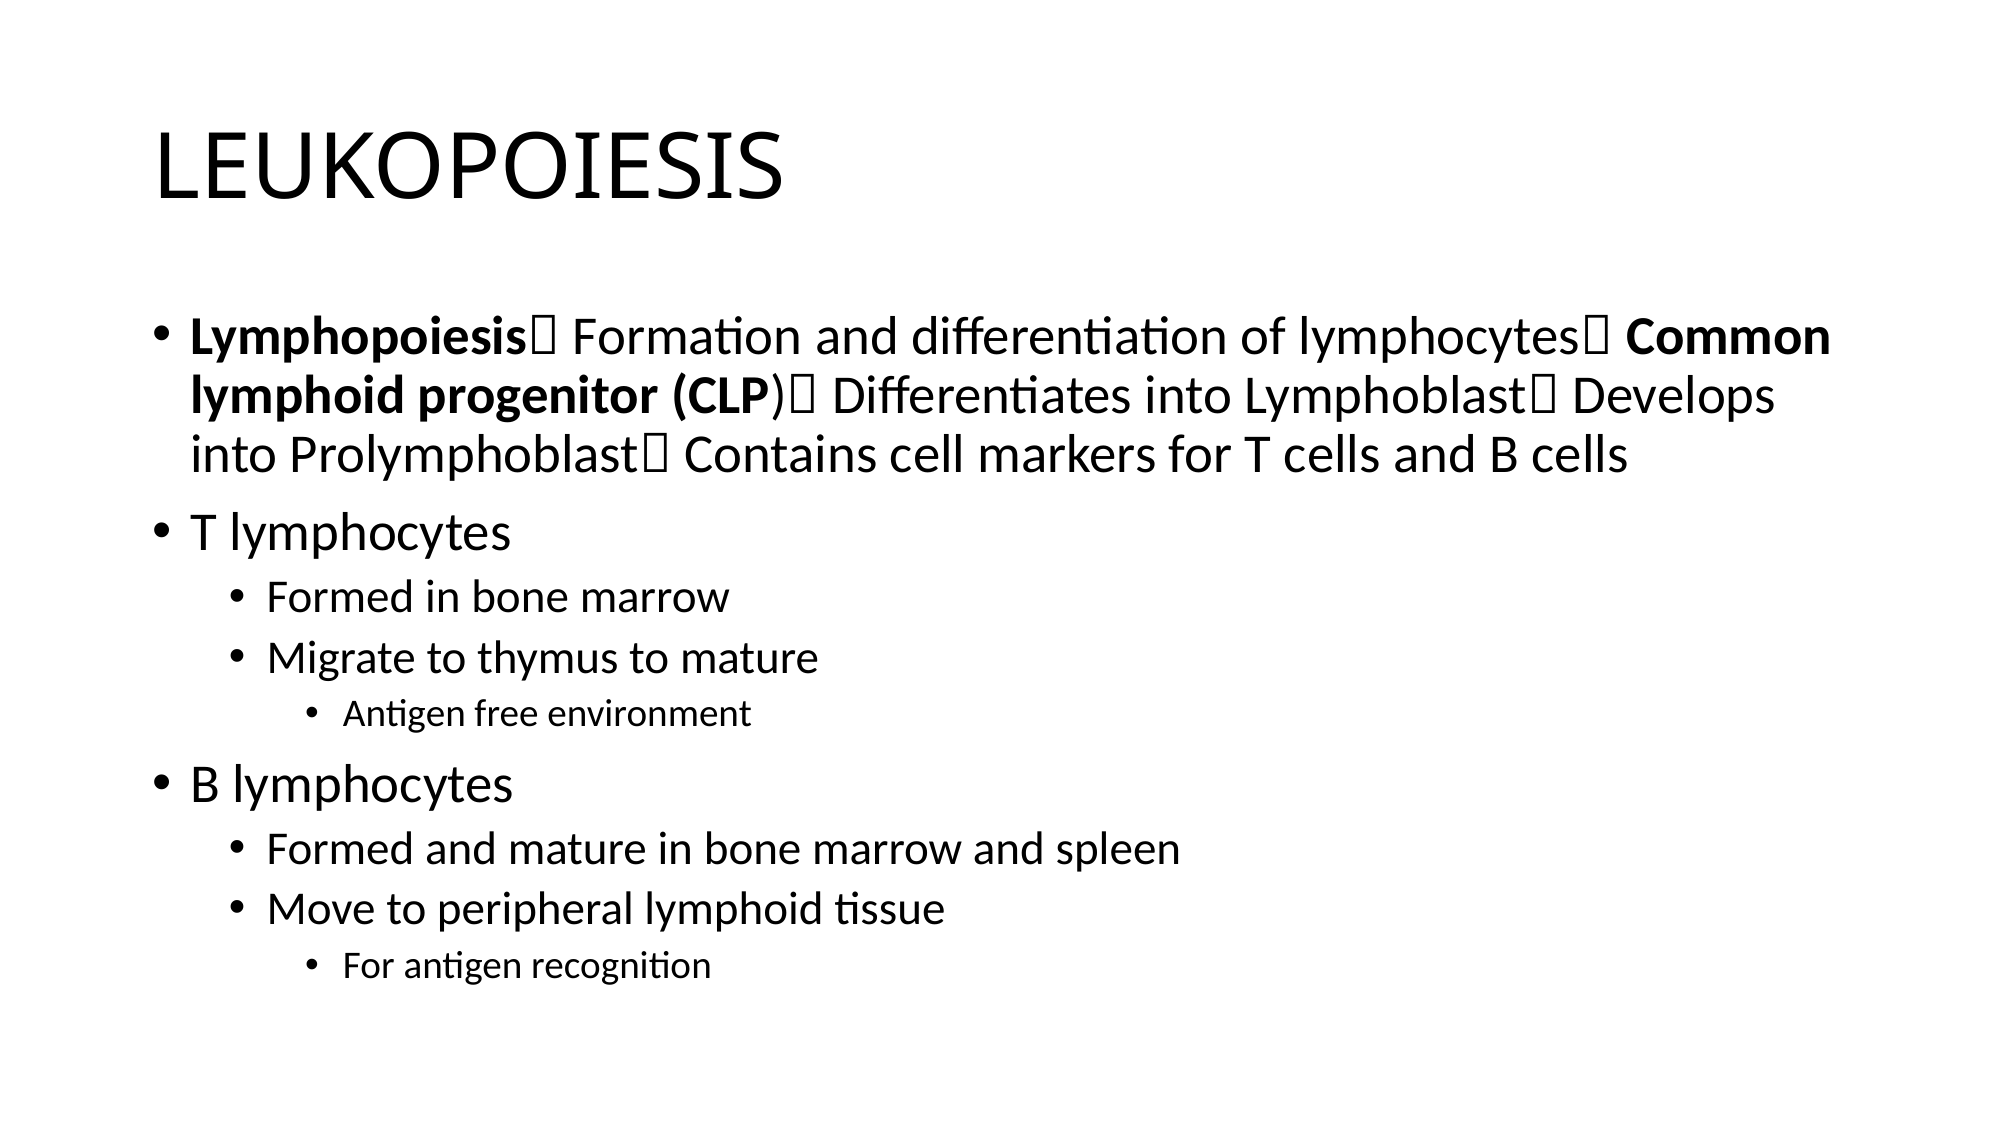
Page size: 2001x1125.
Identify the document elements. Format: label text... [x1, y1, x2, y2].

title LEUKOPOIESIS [137, 59, 1863, 278]
list Lymphopoiesis Formation and differentiation of lymphocytes Common lymphoid progenitor (CLP) Differentiates into Lymphoblast Develops into Prolymphoblast Contains cell markers for T cells and B cells T lymphocytes Formed in bone marrow Migrate to thymus to mature Antigen free environment B lymphocytes Formed and mature in bone marrow and spleen Move to peripheral lymphoid tissue For antigen recognition [137, 299, 1863, 1014]
